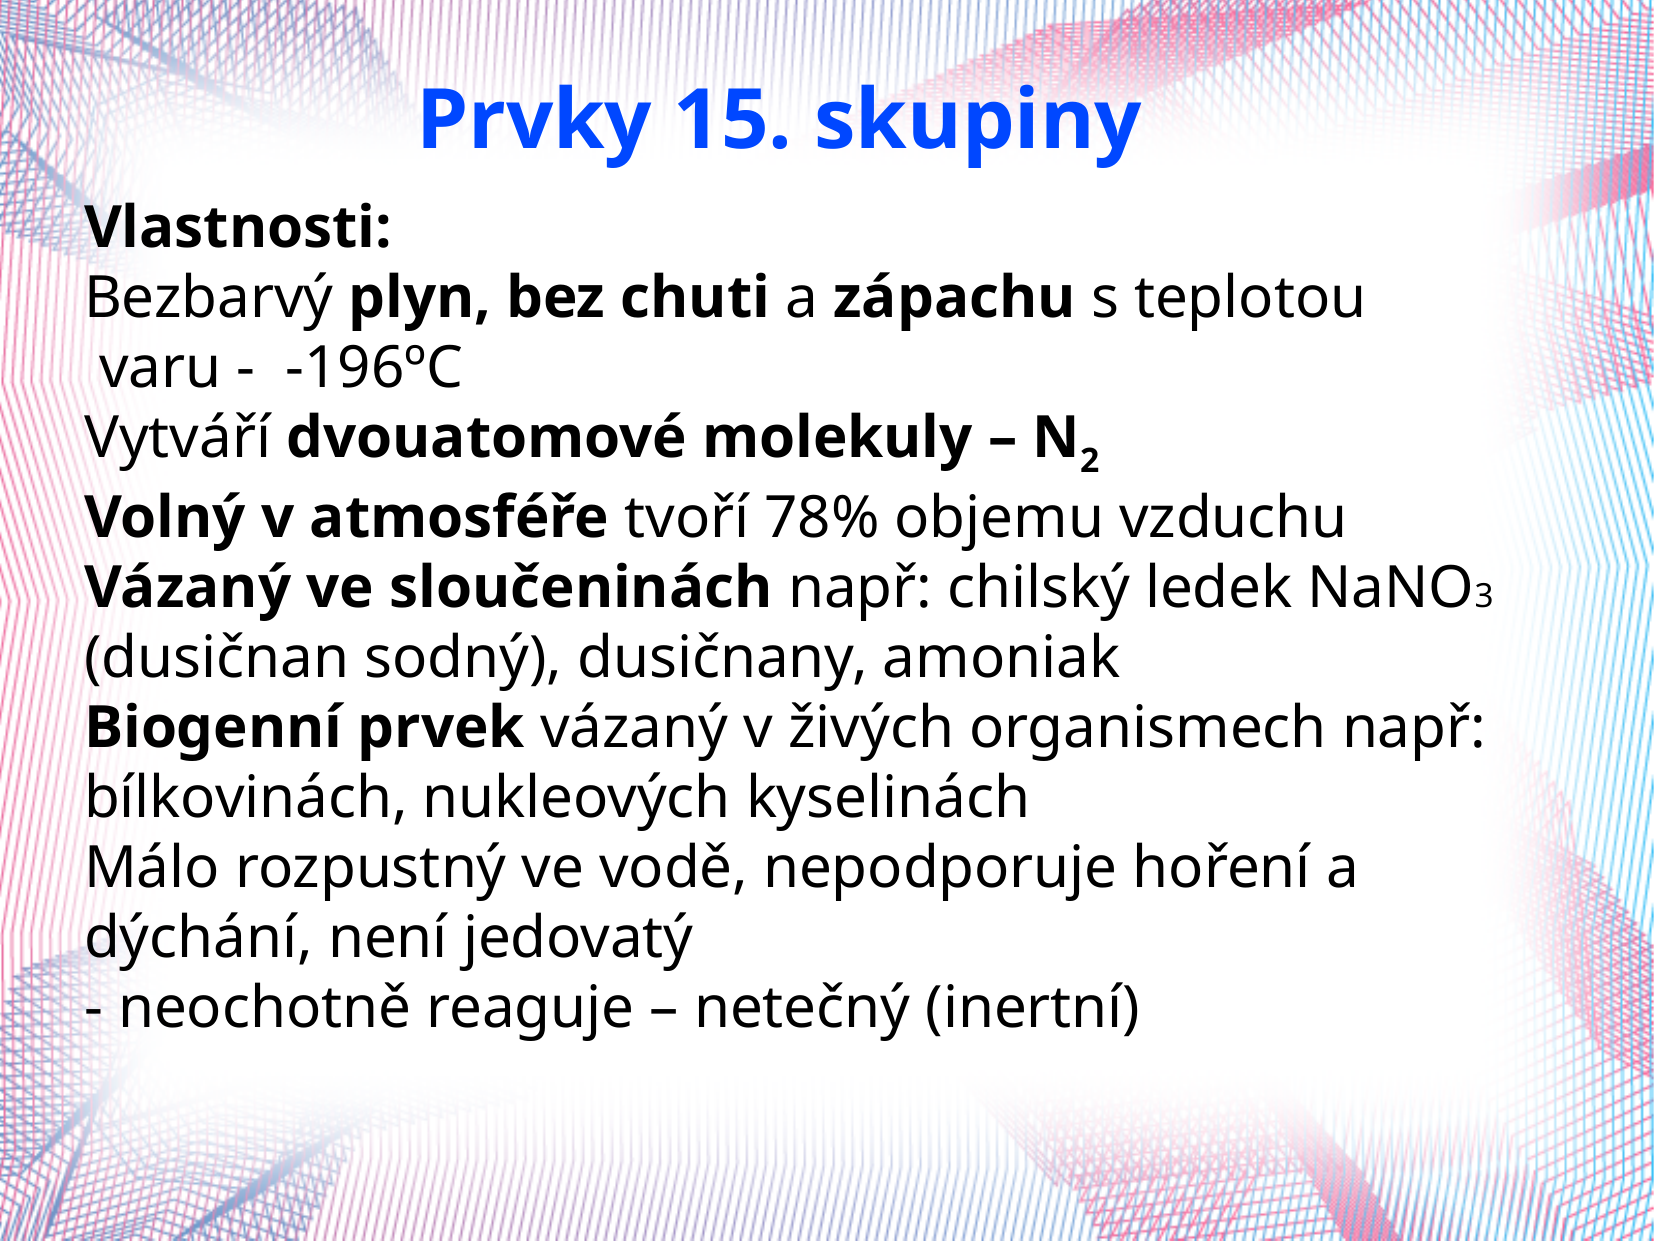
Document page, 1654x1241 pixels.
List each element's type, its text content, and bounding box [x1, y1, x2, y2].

text_box Vlastnosti: Bezbarvý plyn, bez chuti a zápachu s teplotou varu - -196ºC Vytváří dvouatomové molekuly – N2 Volný v atmosféře tvoří 78% objemu vzduchu Vázaný ve sloučeninách např: chilský ledek NaNO3 (dusičnan sodný), dusičnany, amoniak Biogenní prvek vázaný v živých organismech např: bílkovinách, nukleových kyselinách Málo rozpustný ve vodě, nepodporuje hoření a dýchání, není jedovatý - neochotně reaguje – netečný (inertní) [69, 182, 1547, 1241]
text_box Prvky 15. skupiny [401, 57, 1158, 273]
picture [0, 0, 1654, 1241]
